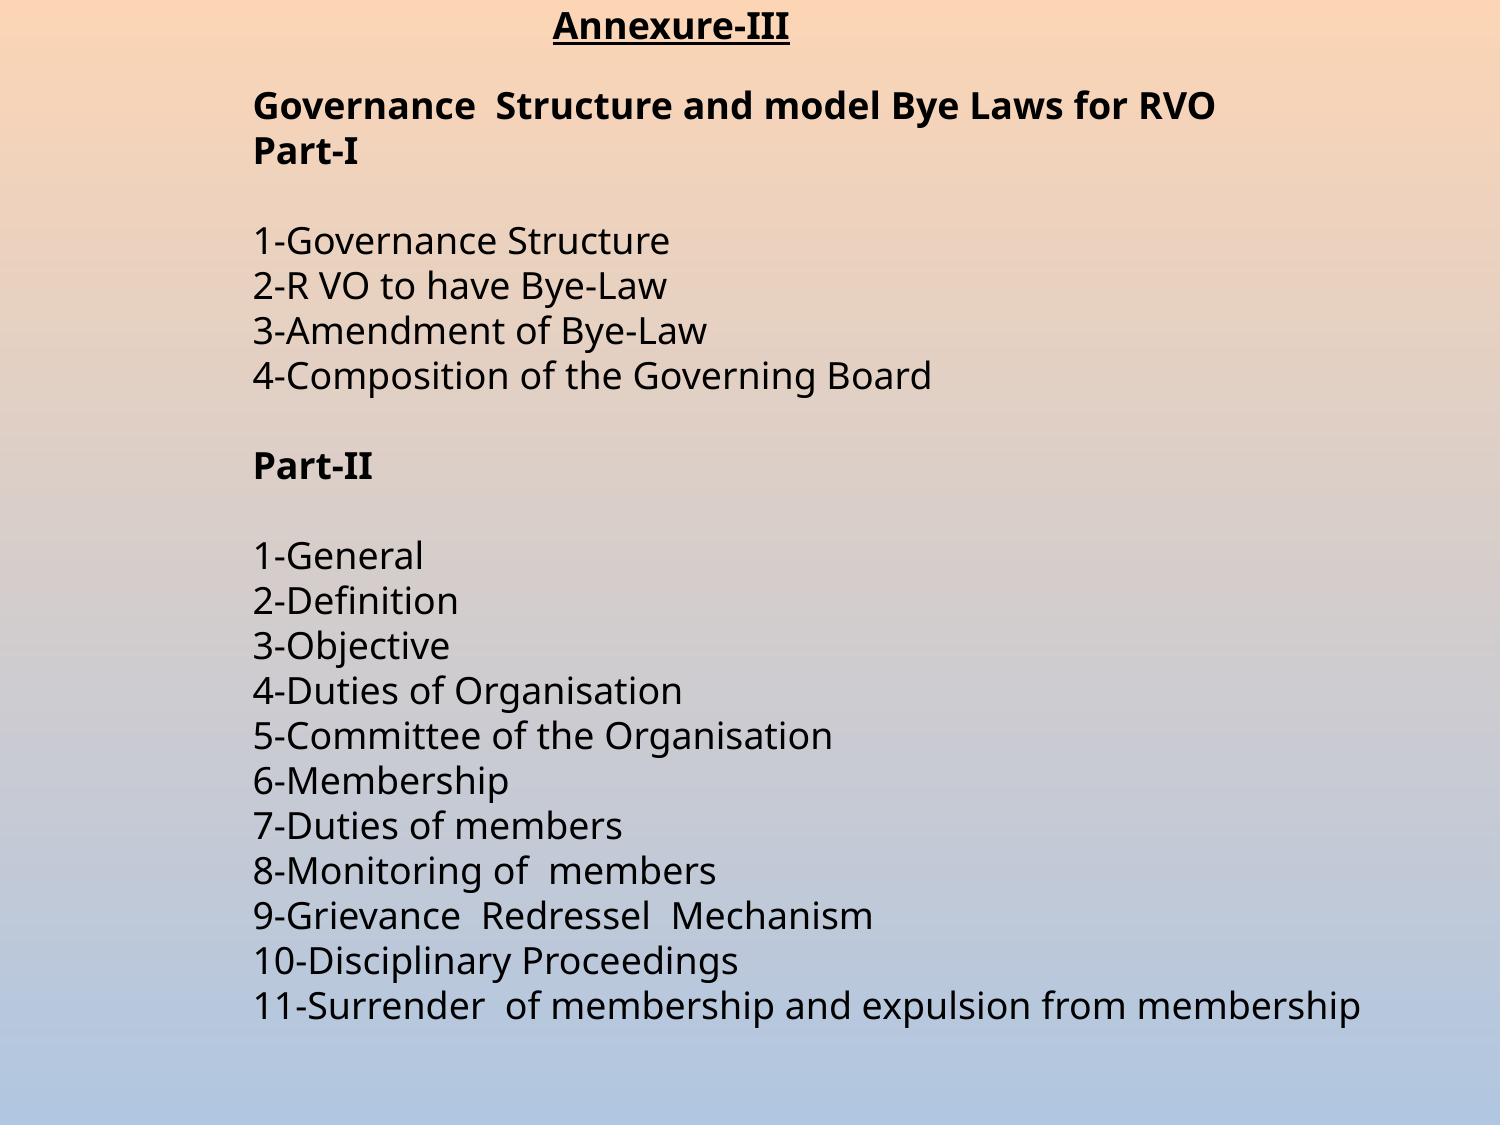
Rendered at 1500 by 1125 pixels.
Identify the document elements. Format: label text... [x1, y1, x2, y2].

text_box Annexure-III Governance Structure and model Bye Laws for RVO Part-I 1-Governance Structure 2-R VO to have Bye-Law 3-Amendment of Bye-Law 4-Composition of the Governing Board Part-II 1-General 2-Definition 3-Objective 4-Duties of Organisation 5-Committee of the Organisation 6-Membership 7-Duties of members 8-Monitoring of members 9-Grievance Redressel Mechanism 10-Disciplinary Proceedings 11-Surrender of membership and expulsion from membership [87, 0, 1450, 1035]
